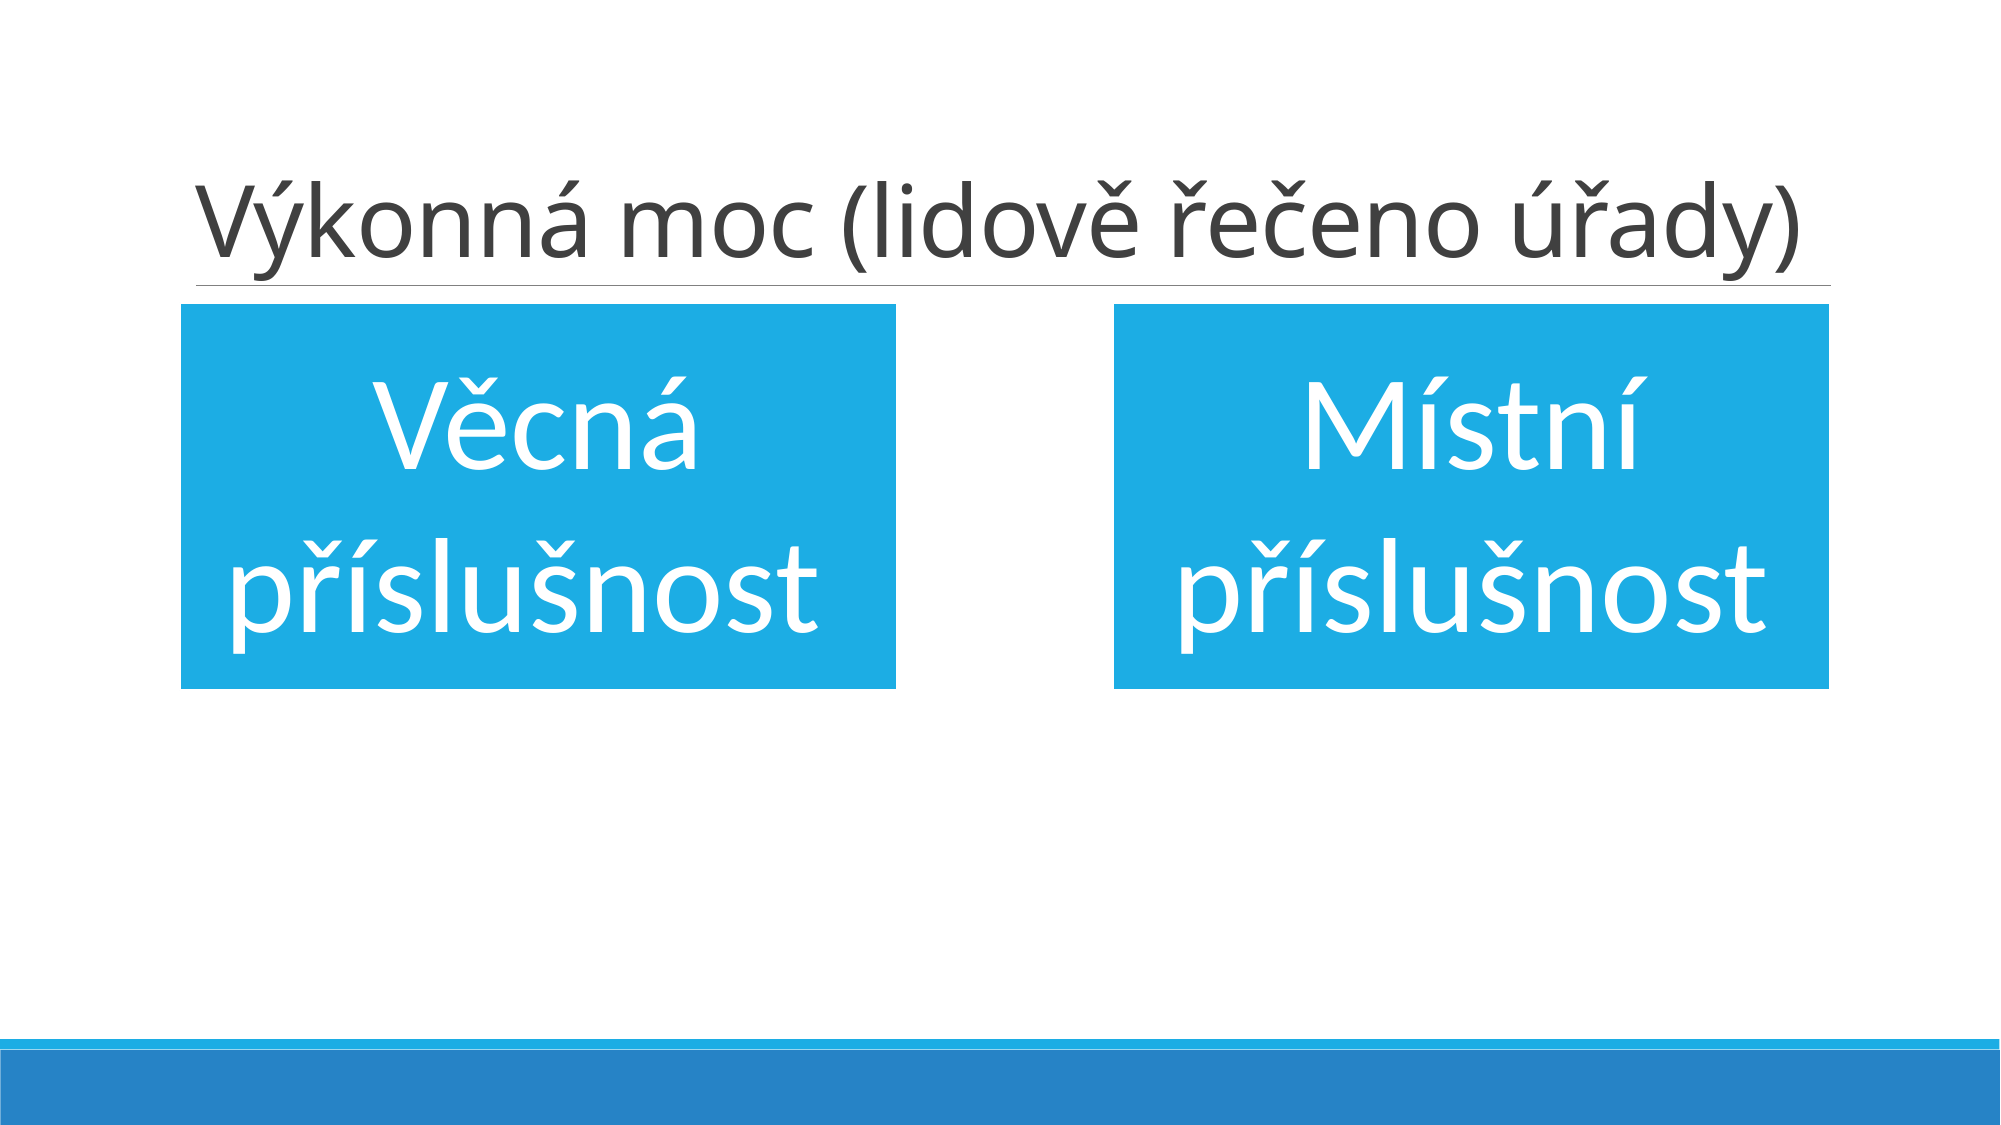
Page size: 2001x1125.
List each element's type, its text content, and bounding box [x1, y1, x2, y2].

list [179, 302, 1831, 964]
title Výkonná moc (lidově řečeno úřady) [180, 47, 1830, 285]
